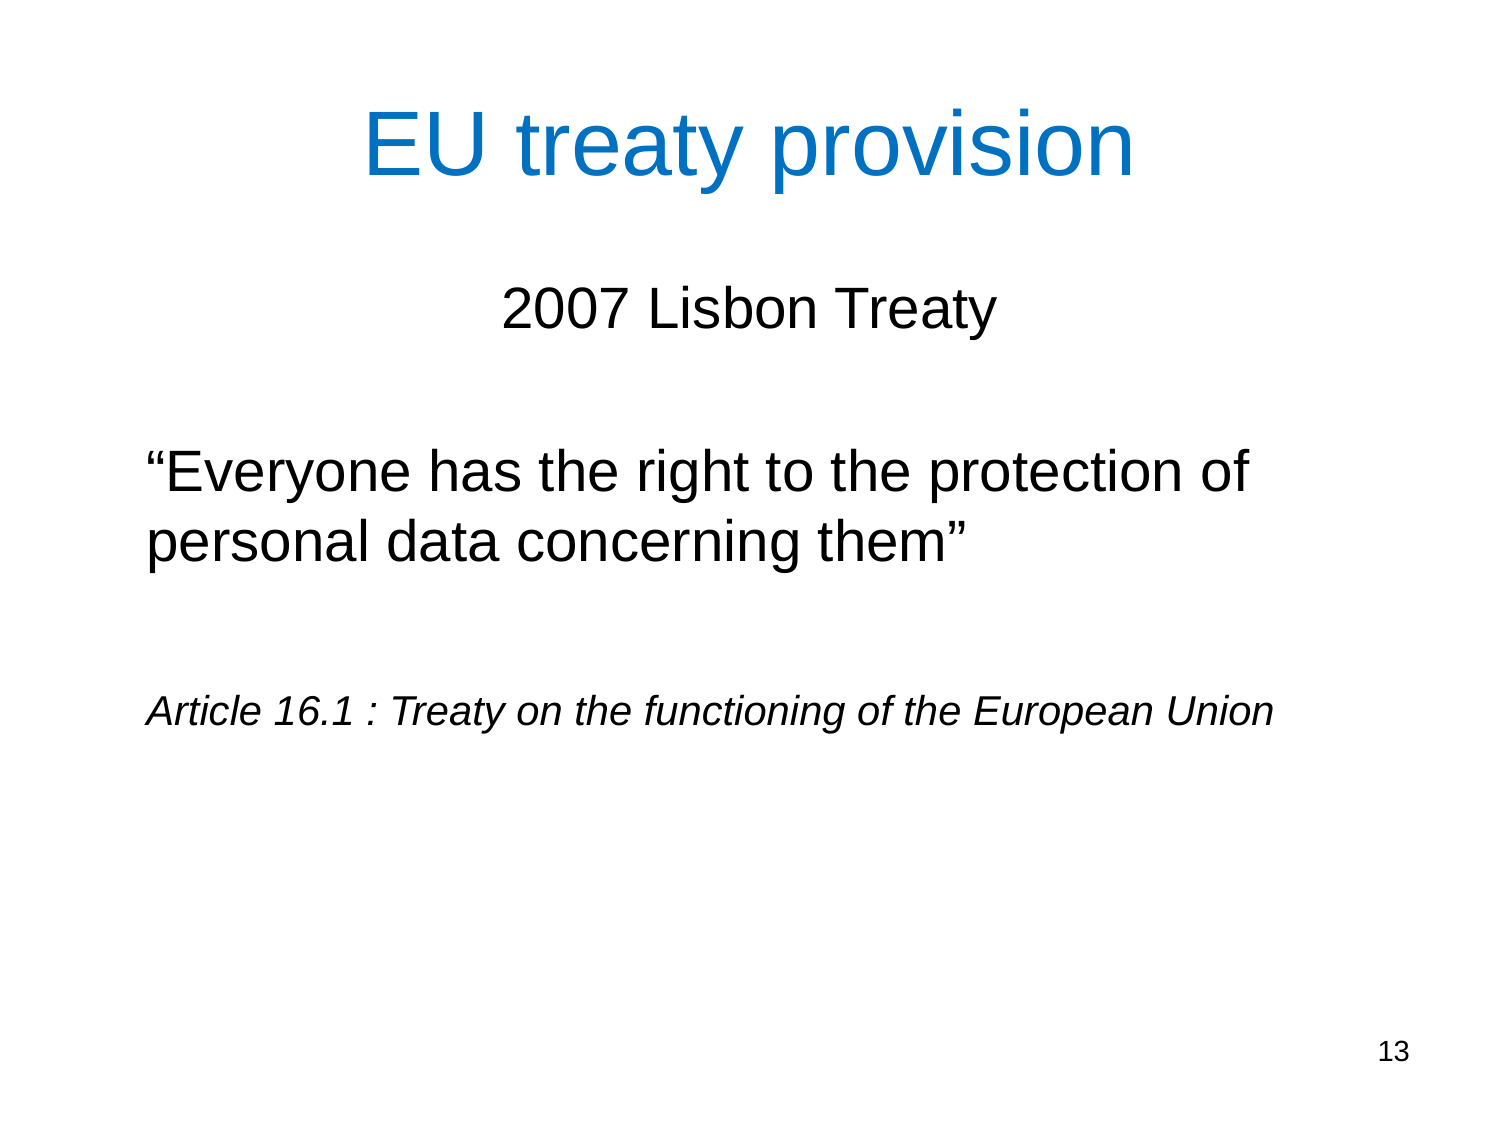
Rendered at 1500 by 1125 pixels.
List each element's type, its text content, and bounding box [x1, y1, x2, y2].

title EU treaty provision [74, 44, 1426, 233]
list 2007 Lisbon Treaty “Everyone has the right to the protection of personal data concerning them” Article 16.1 : Treaty on the functioning of the European Union [74, 262, 1426, 1006]
slide_number 13 [1074, 1024, 1426, 1103]
